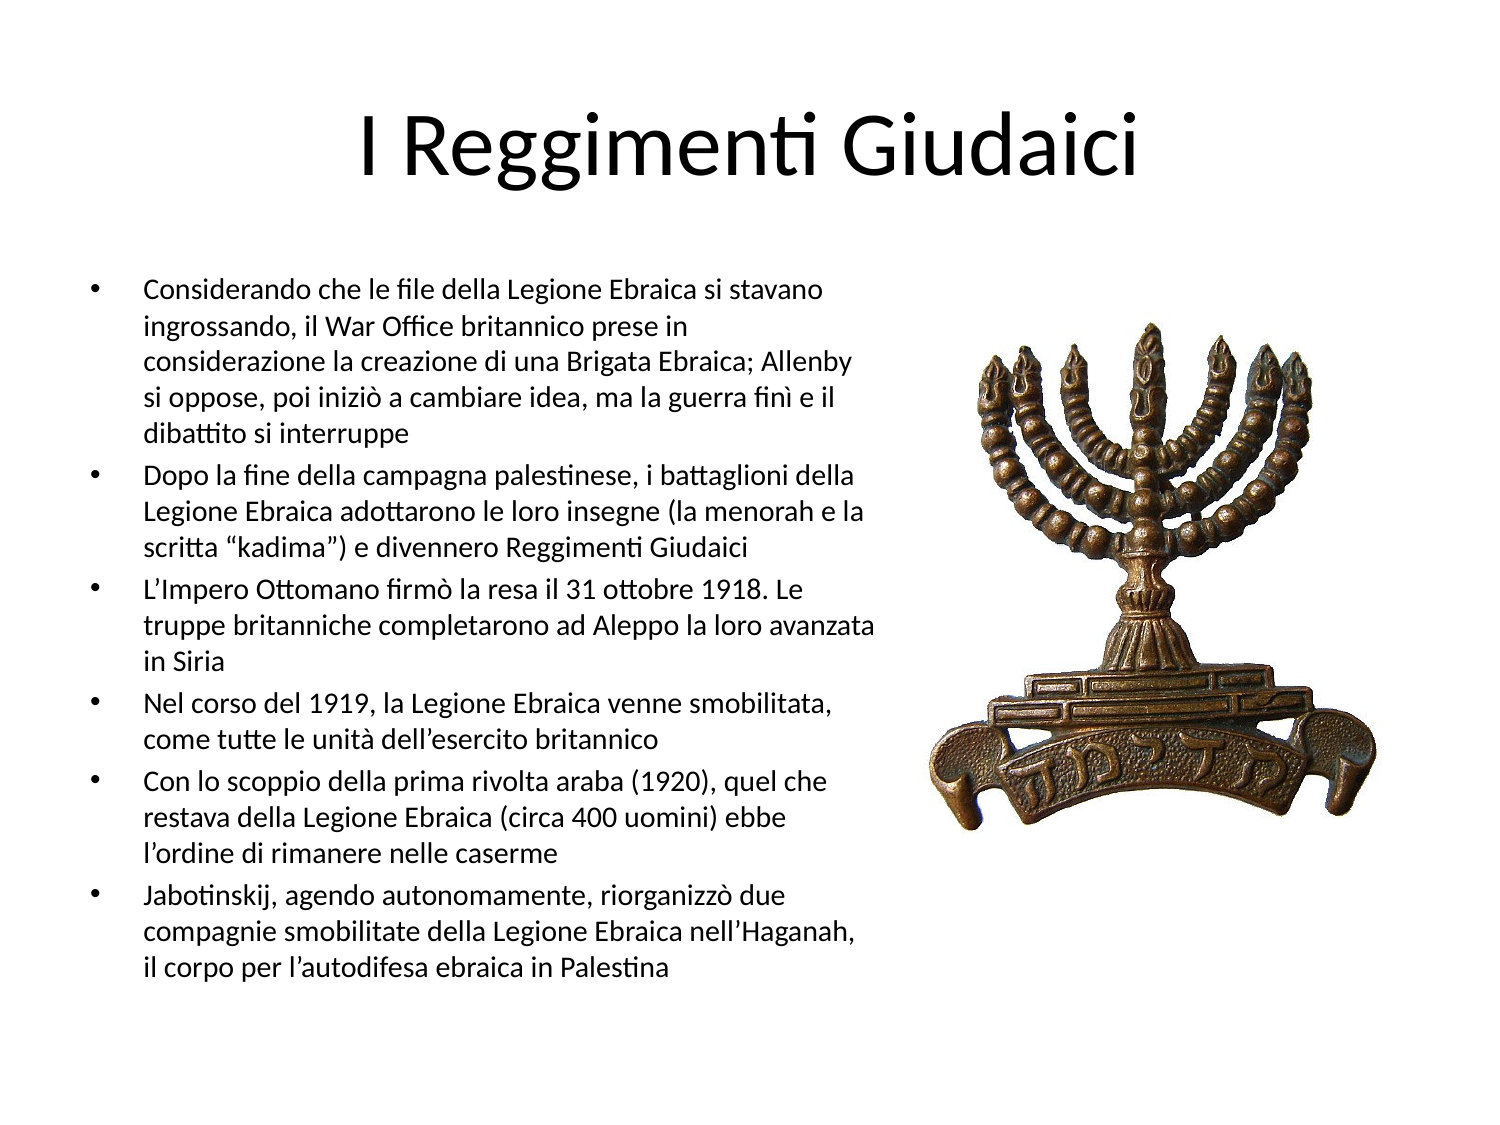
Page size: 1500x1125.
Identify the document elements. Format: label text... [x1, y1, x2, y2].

picture [915, 314, 1385, 839]
list Considerando che le file della Legione Ebraica si stavano ingrossando, il War Office britannico prese in considerazione la creazione di una Brigata Ebraica; Allenby si oppose, poi iniziò a cambiare idea, ma la guerra finì e il dibattito si interruppe Dopo la fine della campagna palestinese, i battaglioni della Legione Ebraica adottarono le loro insegne (la menorah e la scritta “kadima”) e divennero Reggimenti Giudaici L’Impero Ottomano firmò la resa il 31 ottobre 1918. Le truppe britanniche completarono ad Aleppo la loro avanzata in Siria Nel corso del 1919, la Legione Ebraica venne smobilitata, come tutte le unità dell’esercito britannico Con lo scoppio della prima rivolta araba (1920), quel che restava della Legione Ebraica (circa 400 uomini) ebbe l’ordine di rimanere nelle caserme Jabotinskij, agendo autonomamente, riorganizzò due compagnie smobilitate della Legione Ebraica nell’Haganah, il corpo per l’autodifesa ebraica in Palestina [75, 262, 892, 1005]
title I Reggimenti Giudaici [75, 45, 1425, 233]
